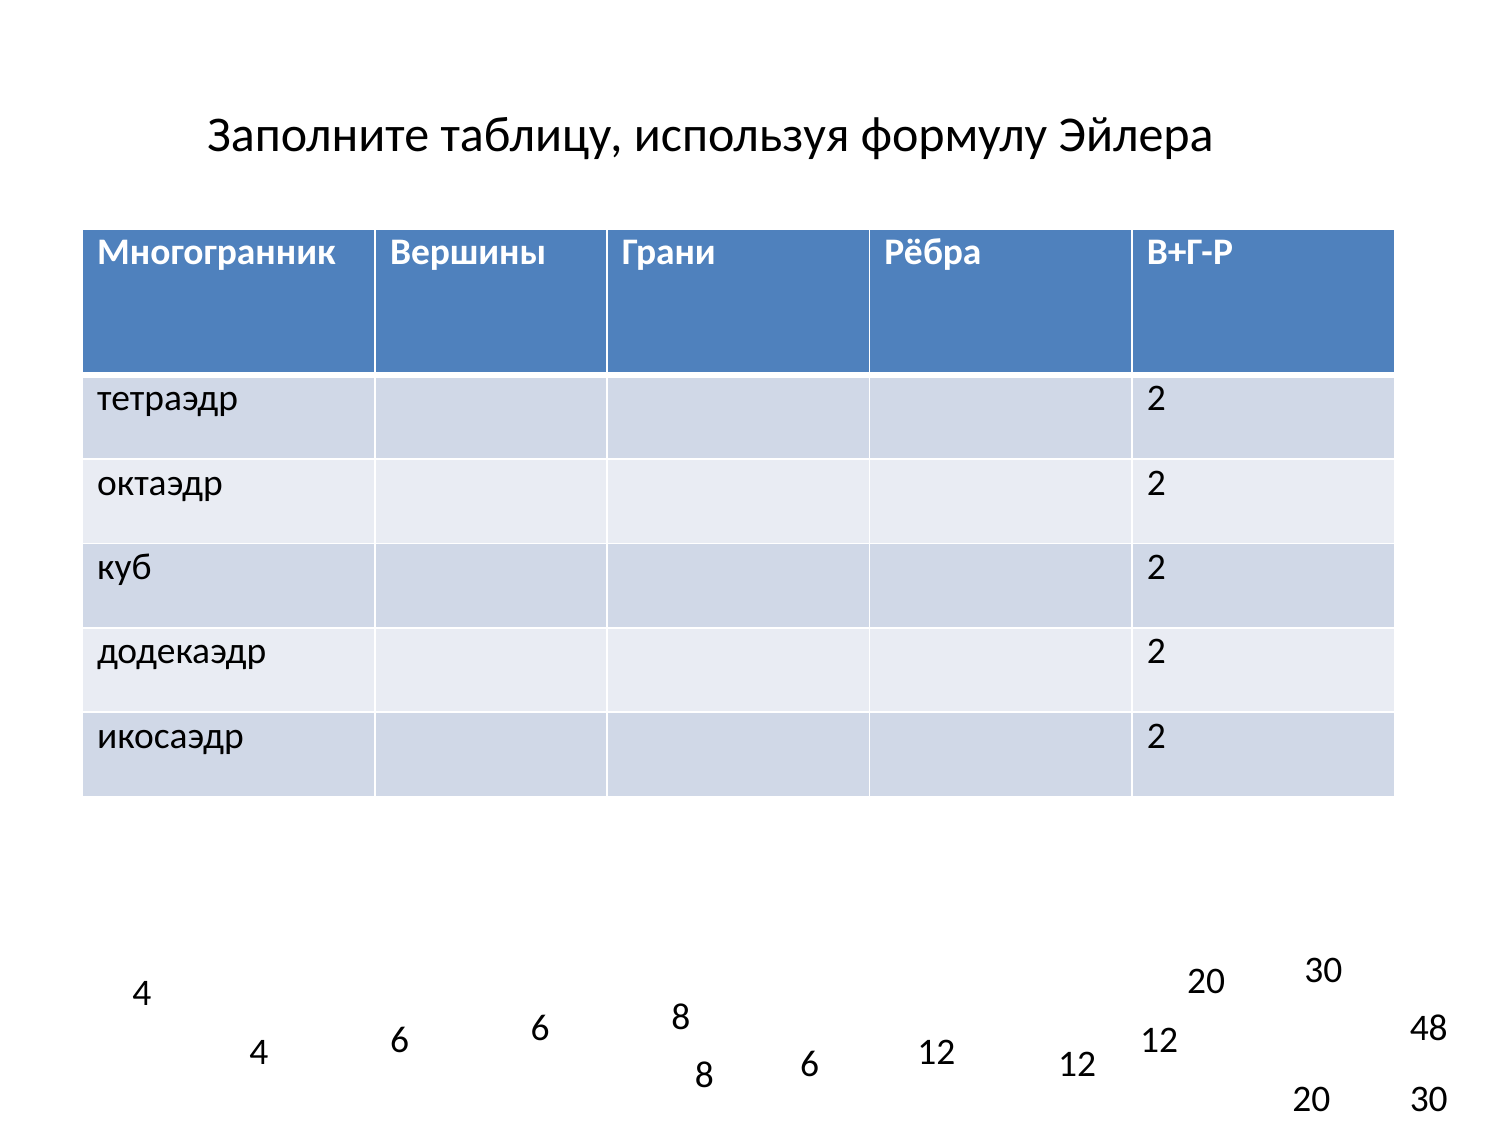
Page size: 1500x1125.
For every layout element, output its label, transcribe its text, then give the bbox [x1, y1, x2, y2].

text_box 48 [1395, 996, 1463, 1056]
text_box 6 [515, 996, 565, 1056]
text_box 12 [1125, 1007, 1194, 1068]
table_cell [376, 378, 606, 458]
text_box 12 [1043, 1031, 1112, 1091]
table_cell [608, 629, 869, 711]
table_cell 2 [1133, 460, 1394, 543]
table_cell [870, 378, 1131, 458]
text_box 8 [656, 984, 706, 1045]
text_box 6 [375, 1007, 425, 1068]
table_cell [608, 460, 869, 543]
table_header Многогранник [83, 230, 374, 372]
table_header Вершины [376, 230, 606, 372]
table_cell [376, 629, 606, 711]
table_cell [376, 460, 606, 543]
table_cell [608, 713, 869, 796]
text_box 8 [679, 1042, 729, 1103]
table_cell икосаэдр [83, 713, 374, 796]
table_header Грани [608, 230, 869, 372]
table_header В+Г-Р [1133, 230, 1394, 372]
table_cell [870, 544, 1131, 627]
table_cell [870, 713, 1131, 796]
table_cell [870, 629, 1131, 711]
text_box 4 [234, 1019, 284, 1080]
table_cell [376, 713, 606, 796]
text_box 30 [1289, 937, 1358, 998]
table_header Рёбра [870, 230, 1131, 372]
text_box 4 [117, 960, 167, 1021]
table_cell [376, 544, 606, 627]
table_cell октаэдр [83, 460, 374, 543]
text_box 20 [1172, 949, 1241, 1009]
table_cell куб [83, 544, 374, 627]
table_cell тетраэдр [83, 378, 374, 458]
text_box 20 [1277, 1066, 1346, 1125]
table_cell 2 [1133, 713, 1394, 796]
table_cell 2 [1133, 378, 1394, 458]
table_cell 2 [1133, 629, 1394, 711]
text_box 6 [785, 1031, 835, 1091]
table_cell [870, 460, 1131, 543]
table_cell [608, 378, 869, 458]
text_box 12 [902, 1019, 971, 1080]
table_cell [608, 544, 869, 627]
text_box 30 [1395, 1066, 1463, 1125]
table_cell 2 [1133, 544, 1394, 627]
text_box Заполните таблицу, используя формулу Эйлера [192, 93, 1230, 169]
table_cell додекаэдр [83, 629, 374, 711]
